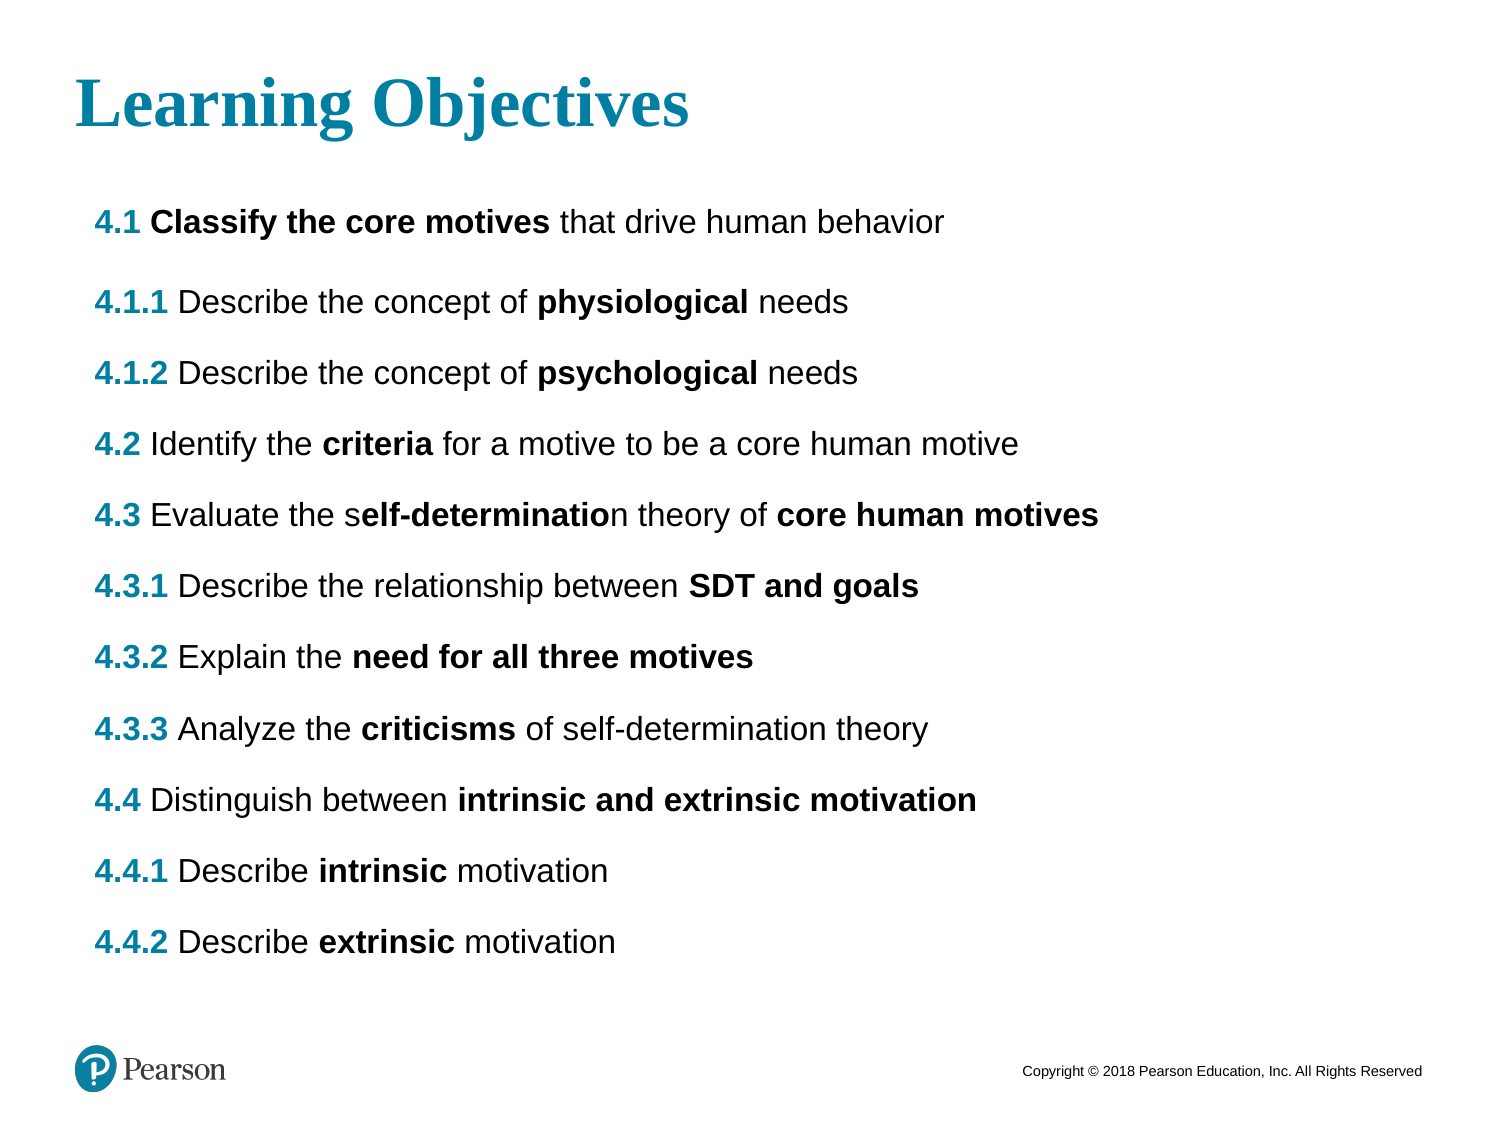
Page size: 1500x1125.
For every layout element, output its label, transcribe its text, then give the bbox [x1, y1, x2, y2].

picture [75, 1045, 90, 1061]
title Learning Objectives [75, 24, 1425, 141]
picture [75, 1078, 86, 1092]
picture [83, 1054, 109, 1079]
picture [101, 1045, 226, 1092]
list 4.1 Classify the core motives that drive human behavior 4.1.1 Describe the concept of physiological needs 4.1.2 Describe the concept of psychological needs 4.2 Identify the criteria for a motive to be a core human motive 4.3 Evaluate the self-determination theory of core human motives 4.3.1 Describe the relationship between SDT and goals 4.3.2 Explain the need for all three motives 4.3.3 Analyze the criticisms of self-determination theory 4.4 Distinguish between intrinsic and extrinsic motivation 4.4.1 Describe intrinsic motivation 4.4.2 Describe extrinsic motivation [75, 200, 1425, 988]
